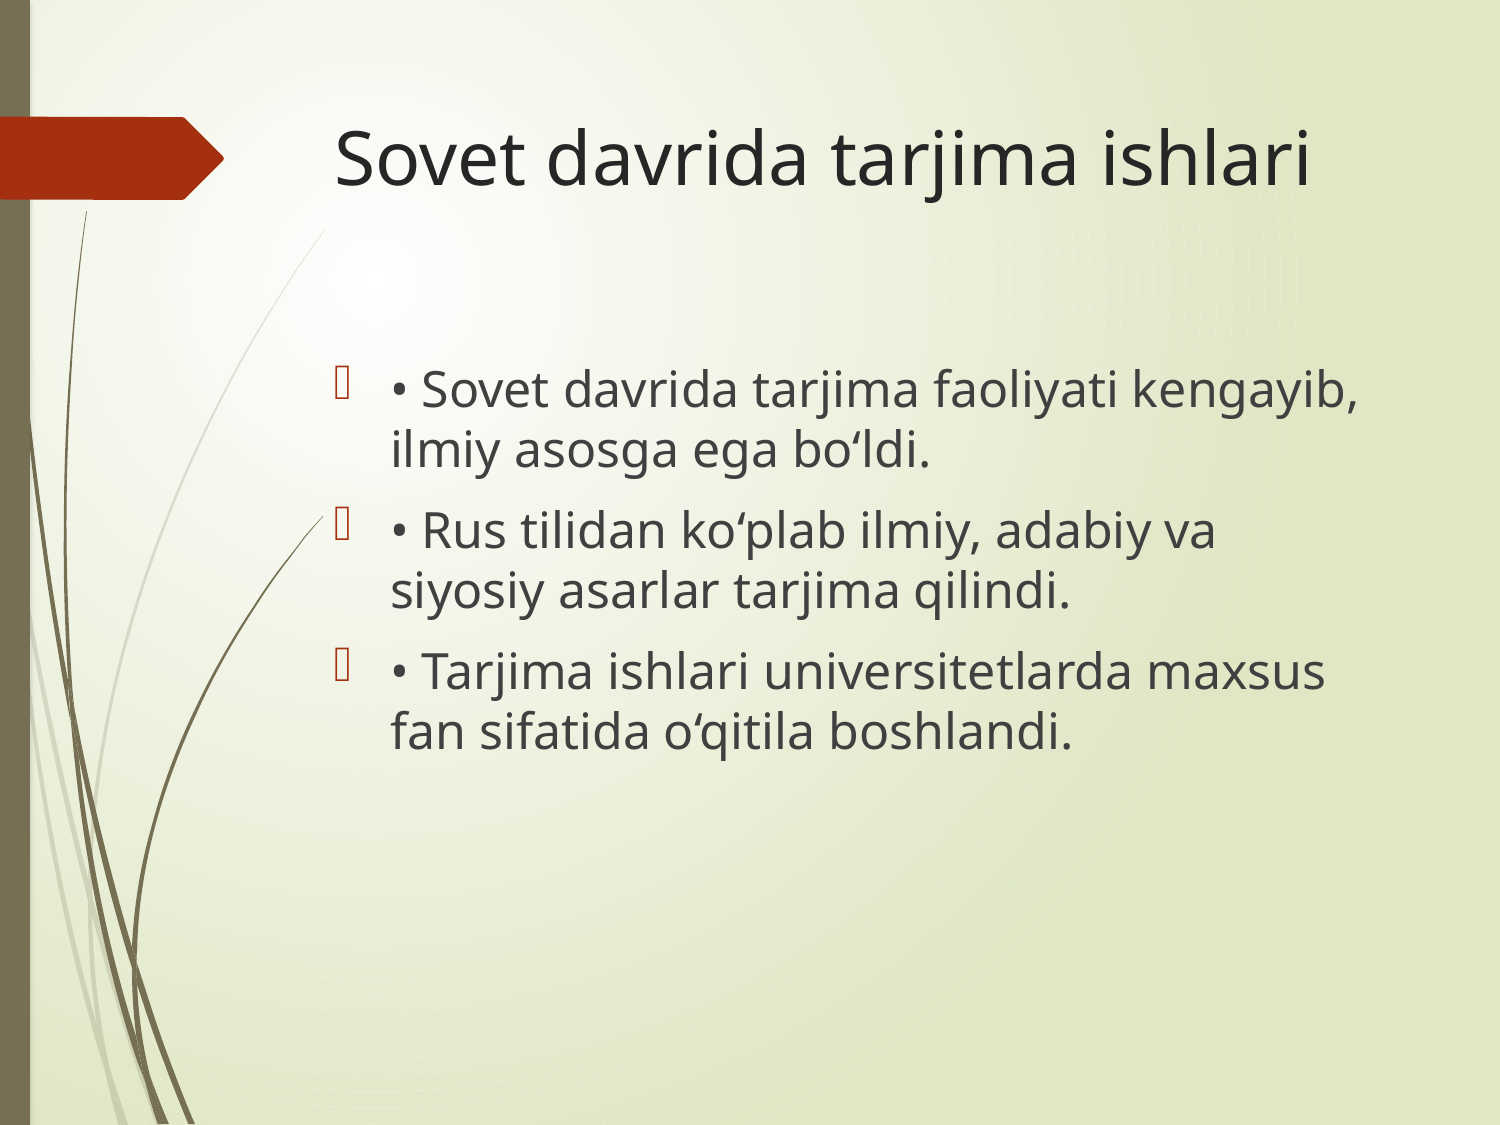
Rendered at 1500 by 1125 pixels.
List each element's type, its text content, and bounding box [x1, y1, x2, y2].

list • Sovet davrida tarjima faoliyati kengayib, ilmiy asosga ega bo‘ldi. • Rus tilidan ko‘plab ilmiy, adabiy va siyosiy asarlar tarjima qilindi. • Tarjima ishlari universitetlarda maxsus fan sifatida o‘qitila boshlandi. [318, 350, 1400, 970]
title Sovet davrida tarjima ishlari [319, 102, 1400, 313]
